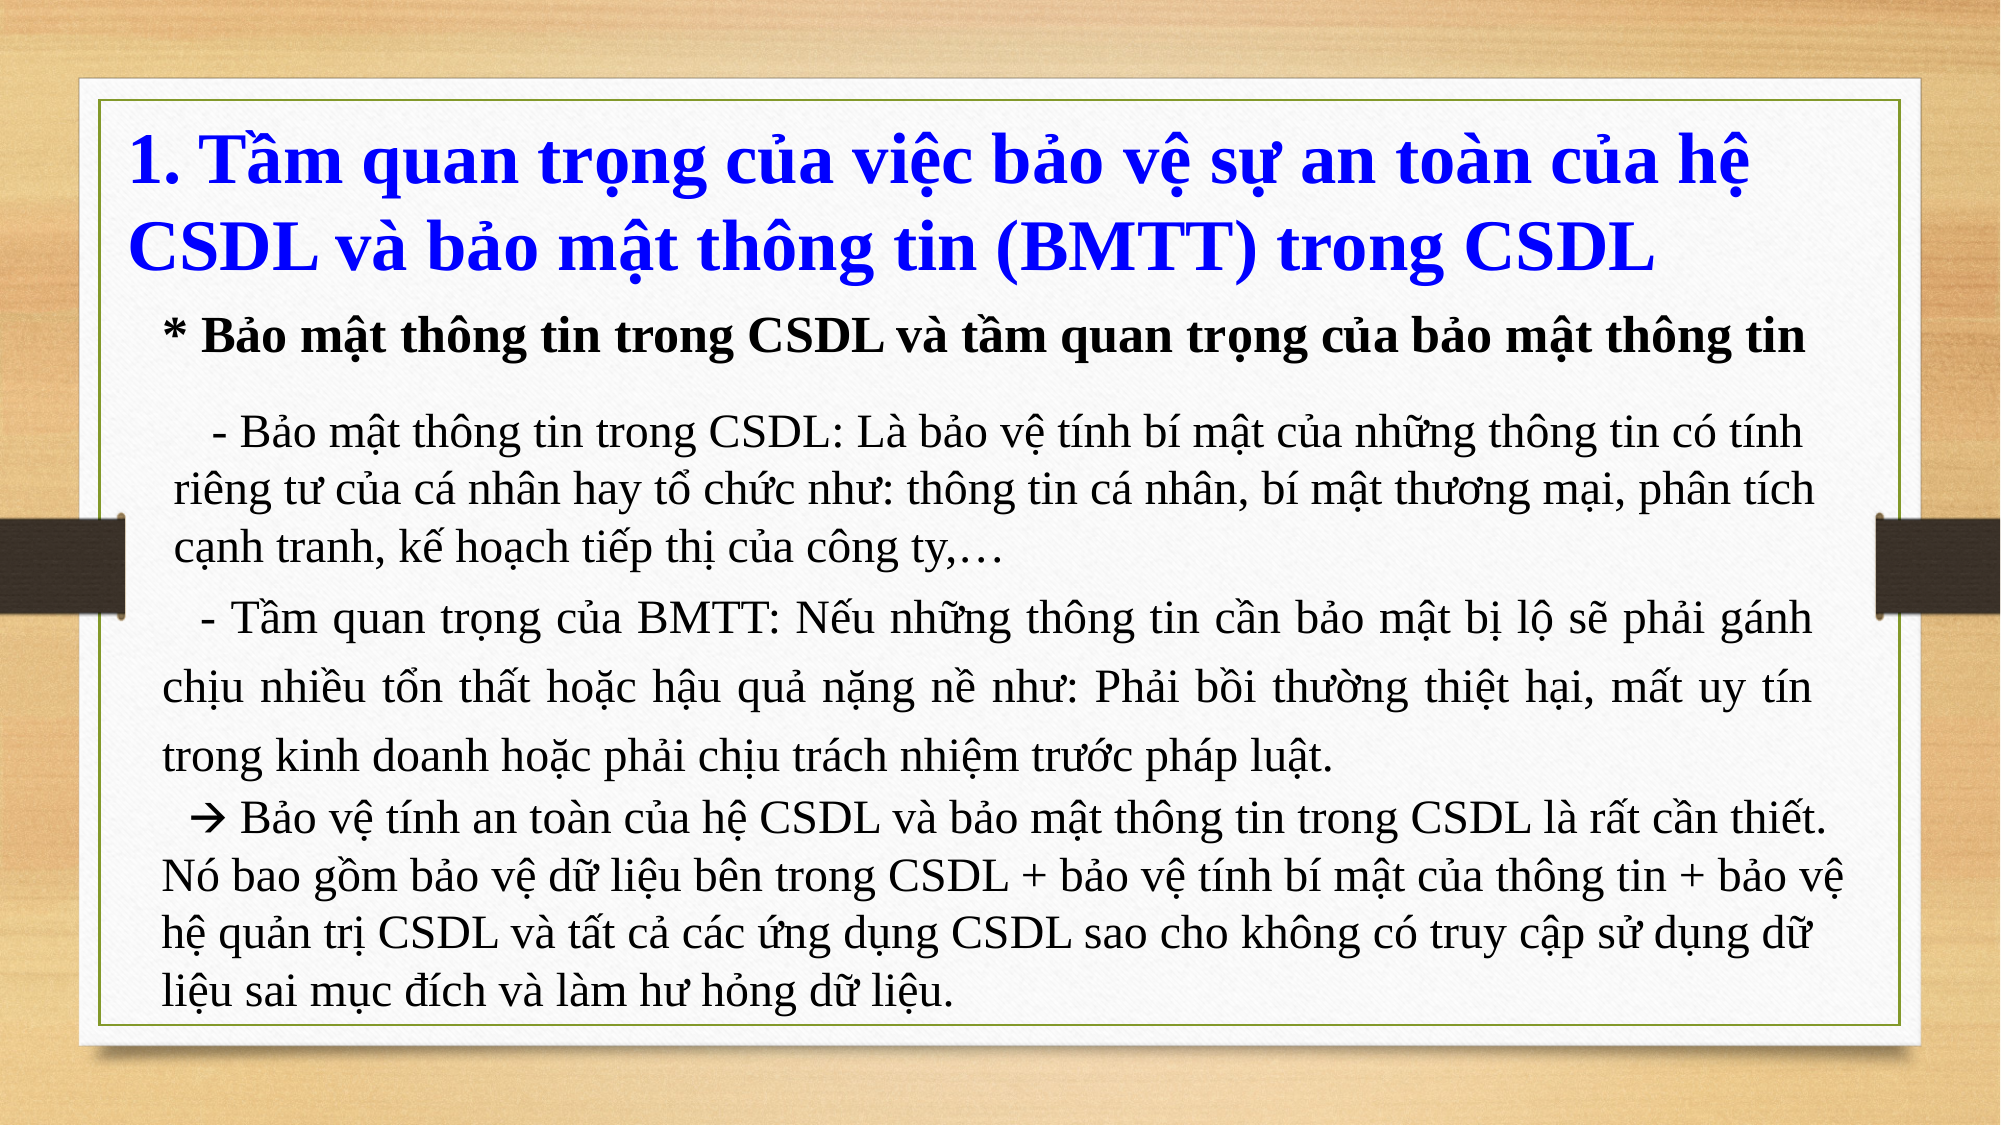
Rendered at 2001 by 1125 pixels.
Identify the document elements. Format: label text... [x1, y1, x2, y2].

title 1. Tầm quan trọng của việc bảo vệ sự an toàn của hệ CSDL và bảo mật thông tin (BMTT) trong CSDL [112, 102, 1895, 294]
text_box - Bảo mật thông tin trong CSDL: Là bảo vệ tính bí mật của những thông tin có tính riêng tư của cá nhân hay tổ chức như: thông tin cá nhân, bí mật thương mại, phân tích cạnh tranh, kế hoạch tiếp thị của công ty,… [158, 391, 1847, 580]
text_box 🡪 Bảo vệ tính an toàn của hệ CSDL và bảo mật thông tin trong CSDL là rất cần thiết. Nó bao gồm bảo vệ dữ liệu bên trong CSDL + bảo vệ tính bí mật của thông tin + bảo vệ hệ quản trị CSDL và tất cả các ứng dụng CSDL sao cho không có truy cập sử dụng dữ liệu sai mục đích và làm hư hỏng dữ liệu. [146, 778, 1864, 1024]
text_box * Bảo mật thông tin trong CSDL và tầm quan trọng của bảo mật thông tin [147, 292, 1877, 370]
picture [0, 0, 2001, 1125]
text_box - Tầm quan trọng của BMTT: Nếu những thông tin cần bảo mật bị lộ sẽ phải gánh chịu nhiều tổn thất hoặc hậu quả nặng nề như: Phải bồi thường thiệt hại, mất uy tín trong kinh doanh hoặc phải chịu trách nhiệm trước pháp luật. [147, 566, 1831, 778]
